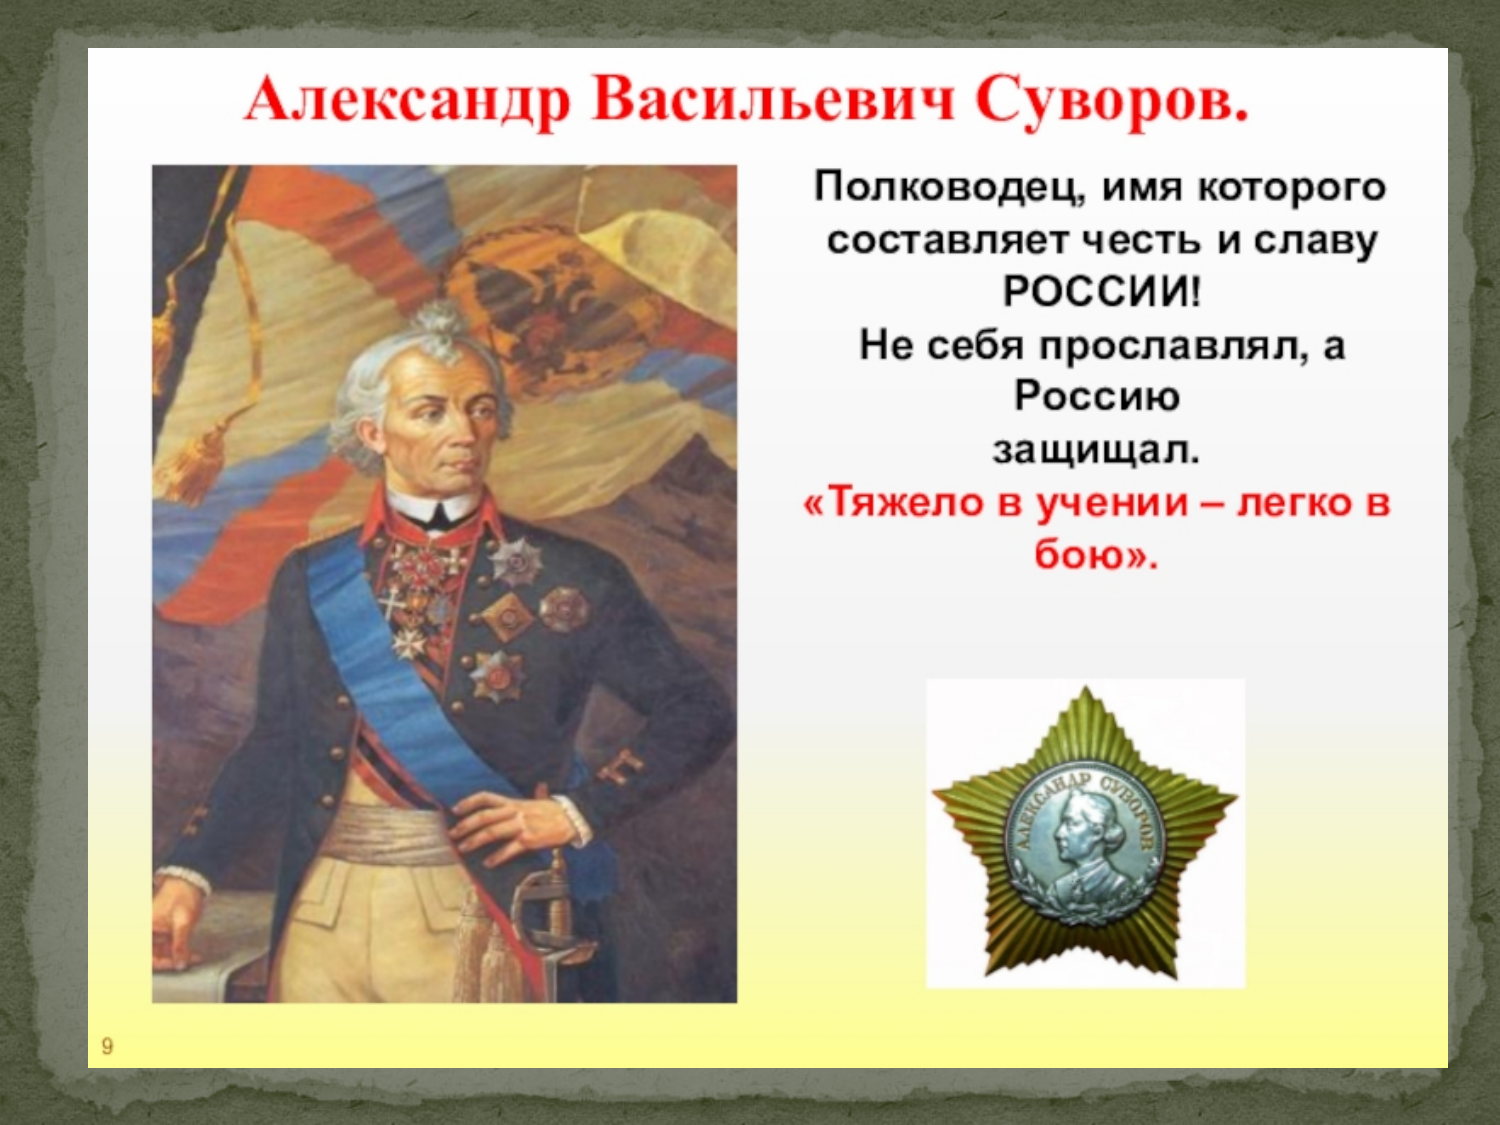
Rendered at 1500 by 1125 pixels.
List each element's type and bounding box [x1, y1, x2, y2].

list [92, 52, 1445, 1063]
